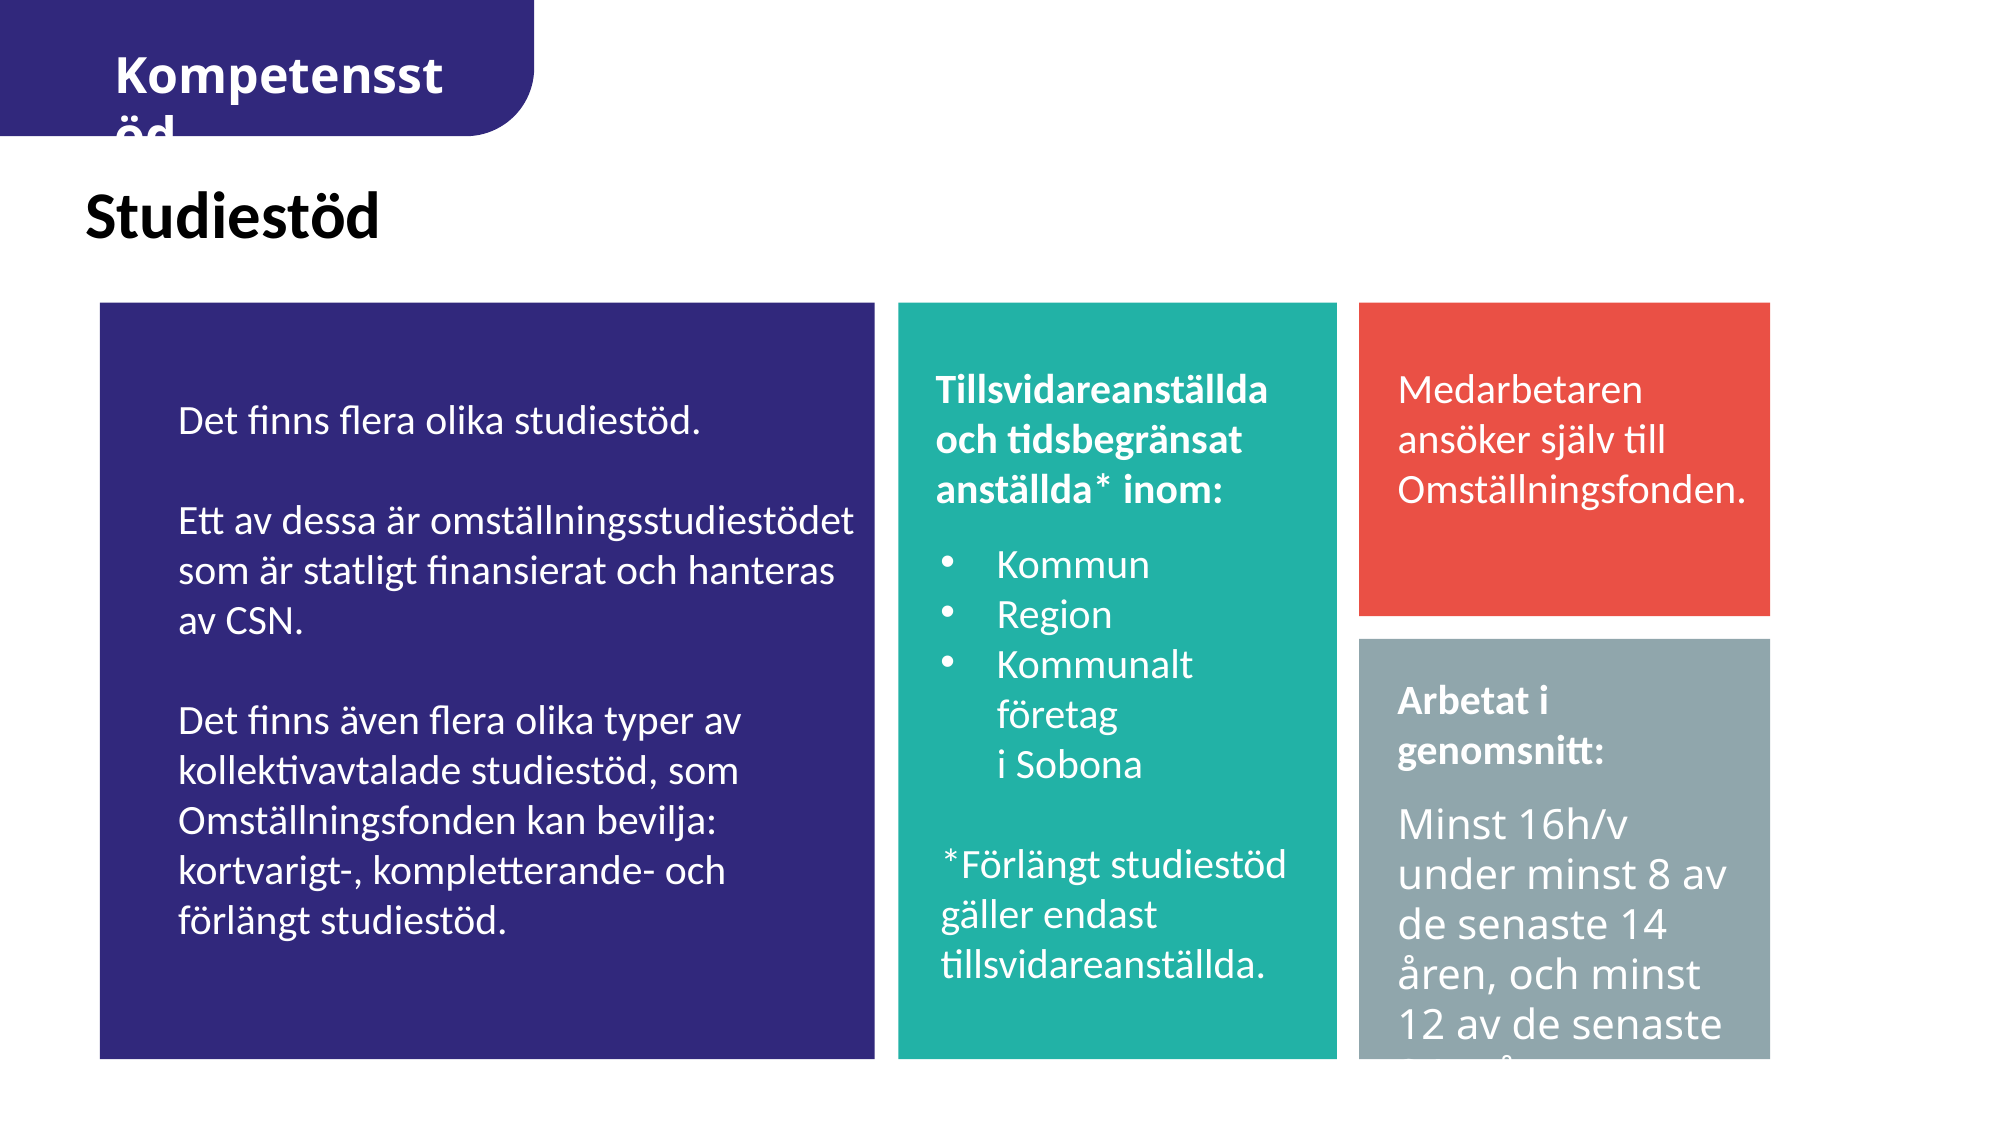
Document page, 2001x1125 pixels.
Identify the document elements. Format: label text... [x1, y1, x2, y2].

text_box [1357, 343, 1772, 618]
text_box [1357, 637, 1772, 1061]
text_box Arbetat i genomsnitt: Minst 16h/v under minst 8 av de senaste 14 åren, och minst 12 av de senaste 24 mån. [1382, 665, 1744, 1106]
text_box [98, 343, 877, 1061]
text_box Det finns flera olika studiestöd. Ett av dessa är omställningsstudiestödet som är statligt finansierat och hanteras av CSN. Det finns även flera olika typer av kollektivavtalade studiestöd, som Omställningsfonden kan bevilja: kortvarigt-, kompletterande- och förlängt studiestöd. [163, 385, 875, 951]
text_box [0, 0, 1886, 332]
text_box Tillsvidareanställda och tidsbegränsat anställda* inom: Kommun Region Kommunalt företag i Sobona *Förlängt studiestöd gäller endast tillsvidareanställda. [920, 354, 1336, 994]
text_box [896, 343, 1339, 1061]
text_box Medarbetaren ansöker själv till Omställningsfonden. [1382, 354, 1772, 520]
